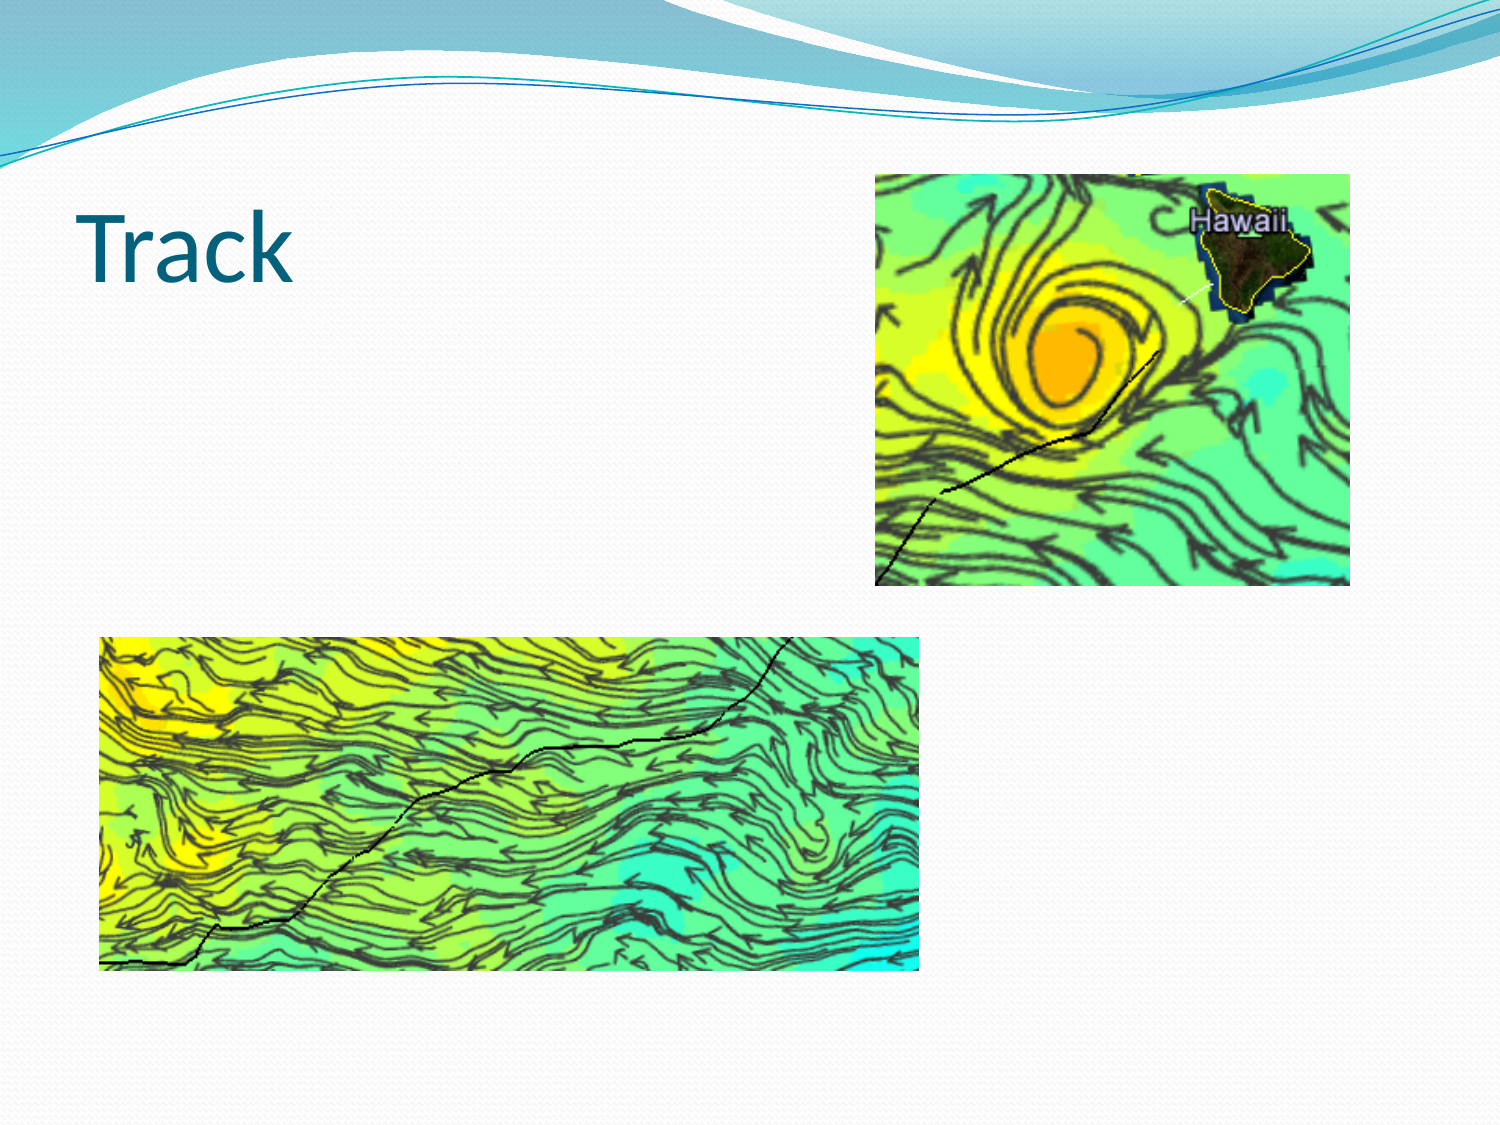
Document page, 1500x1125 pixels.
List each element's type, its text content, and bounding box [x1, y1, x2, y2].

picture [874, 174, 1350, 587]
title Track [75, 115, 1438, 303]
picture [99, 637, 919, 971]
